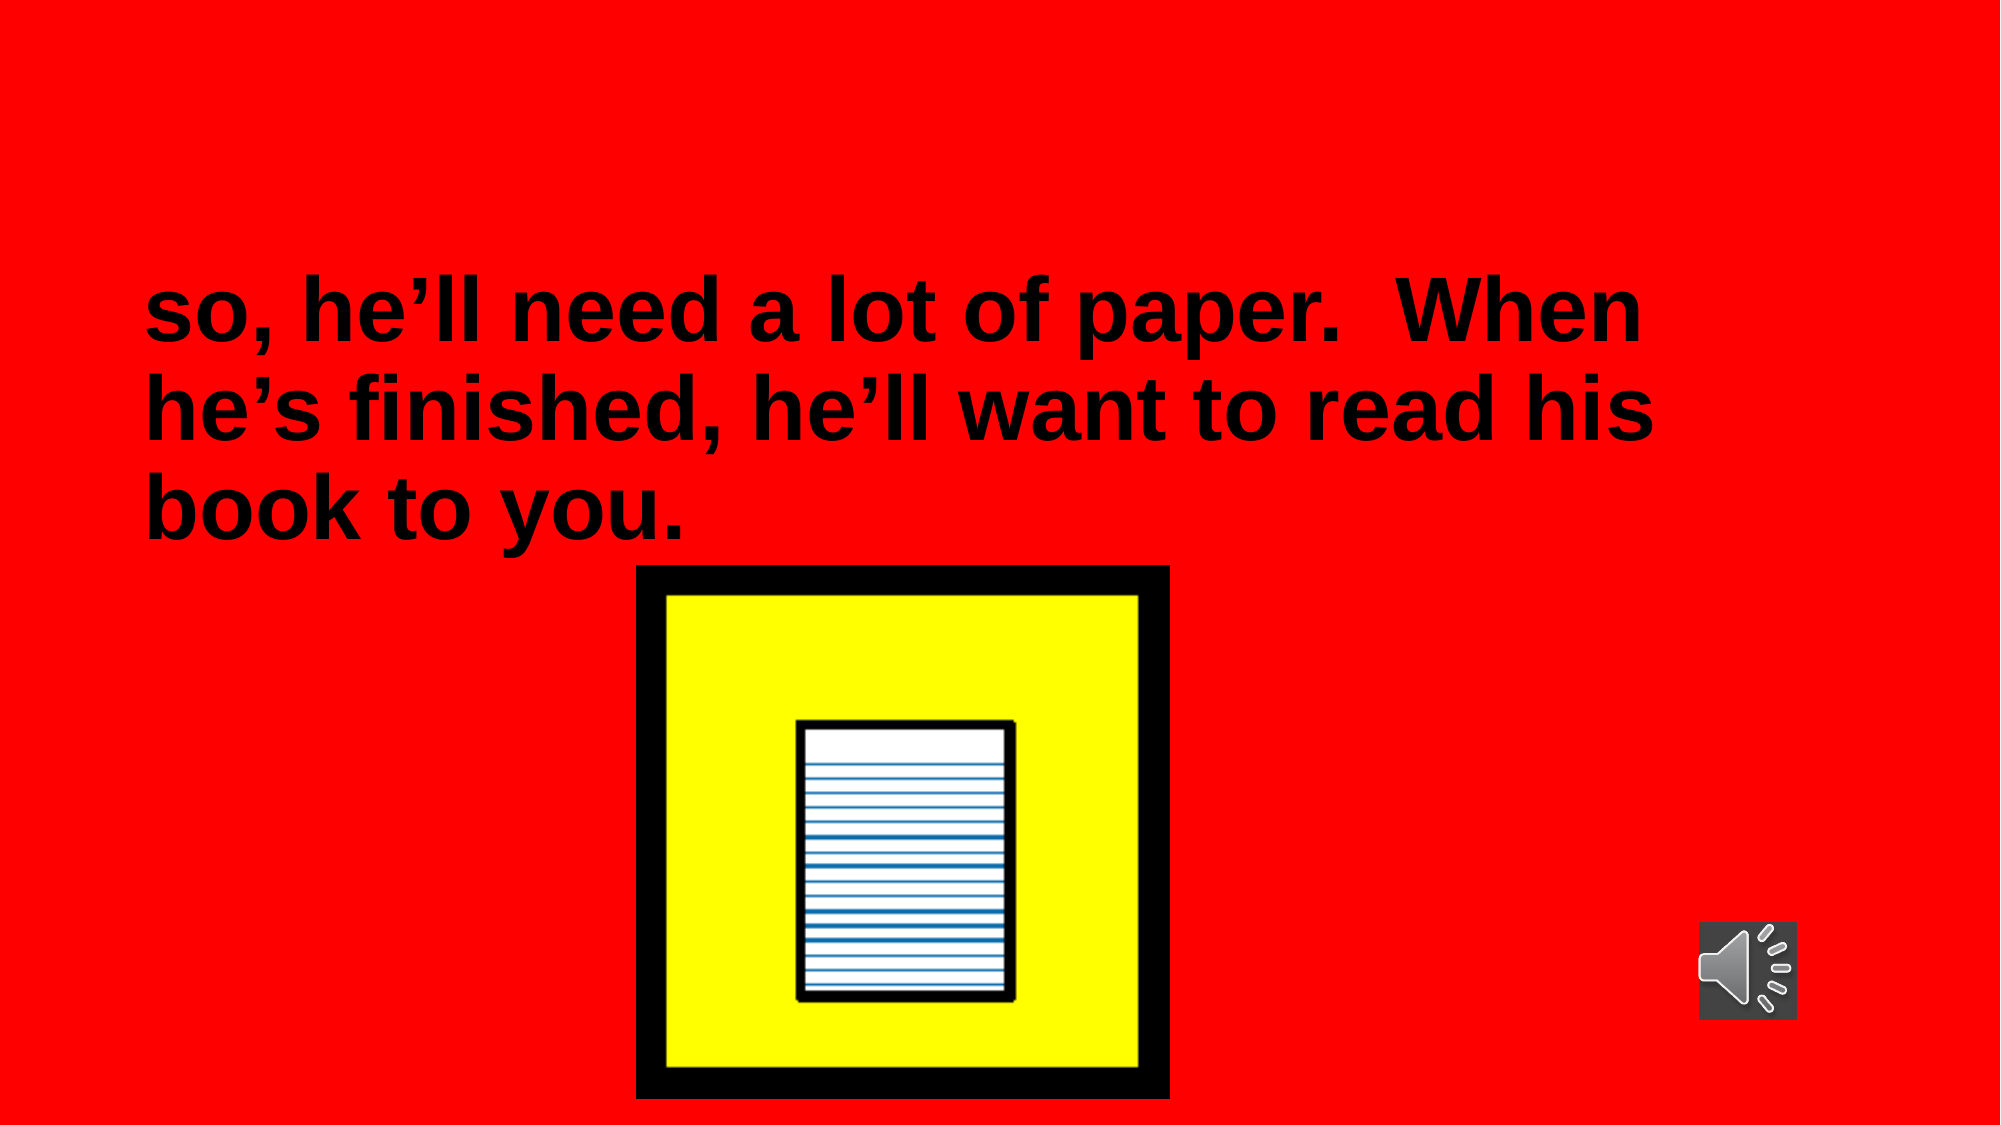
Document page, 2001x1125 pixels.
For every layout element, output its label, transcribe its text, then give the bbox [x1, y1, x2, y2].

picture [636, 565, 1170, 1099]
title so, he’ll need a lot of paper. When he’s finished, he’ll want to read his book to you. [128, 302, 1854, 520]
picture [1697, 920, 1798, 1021]
